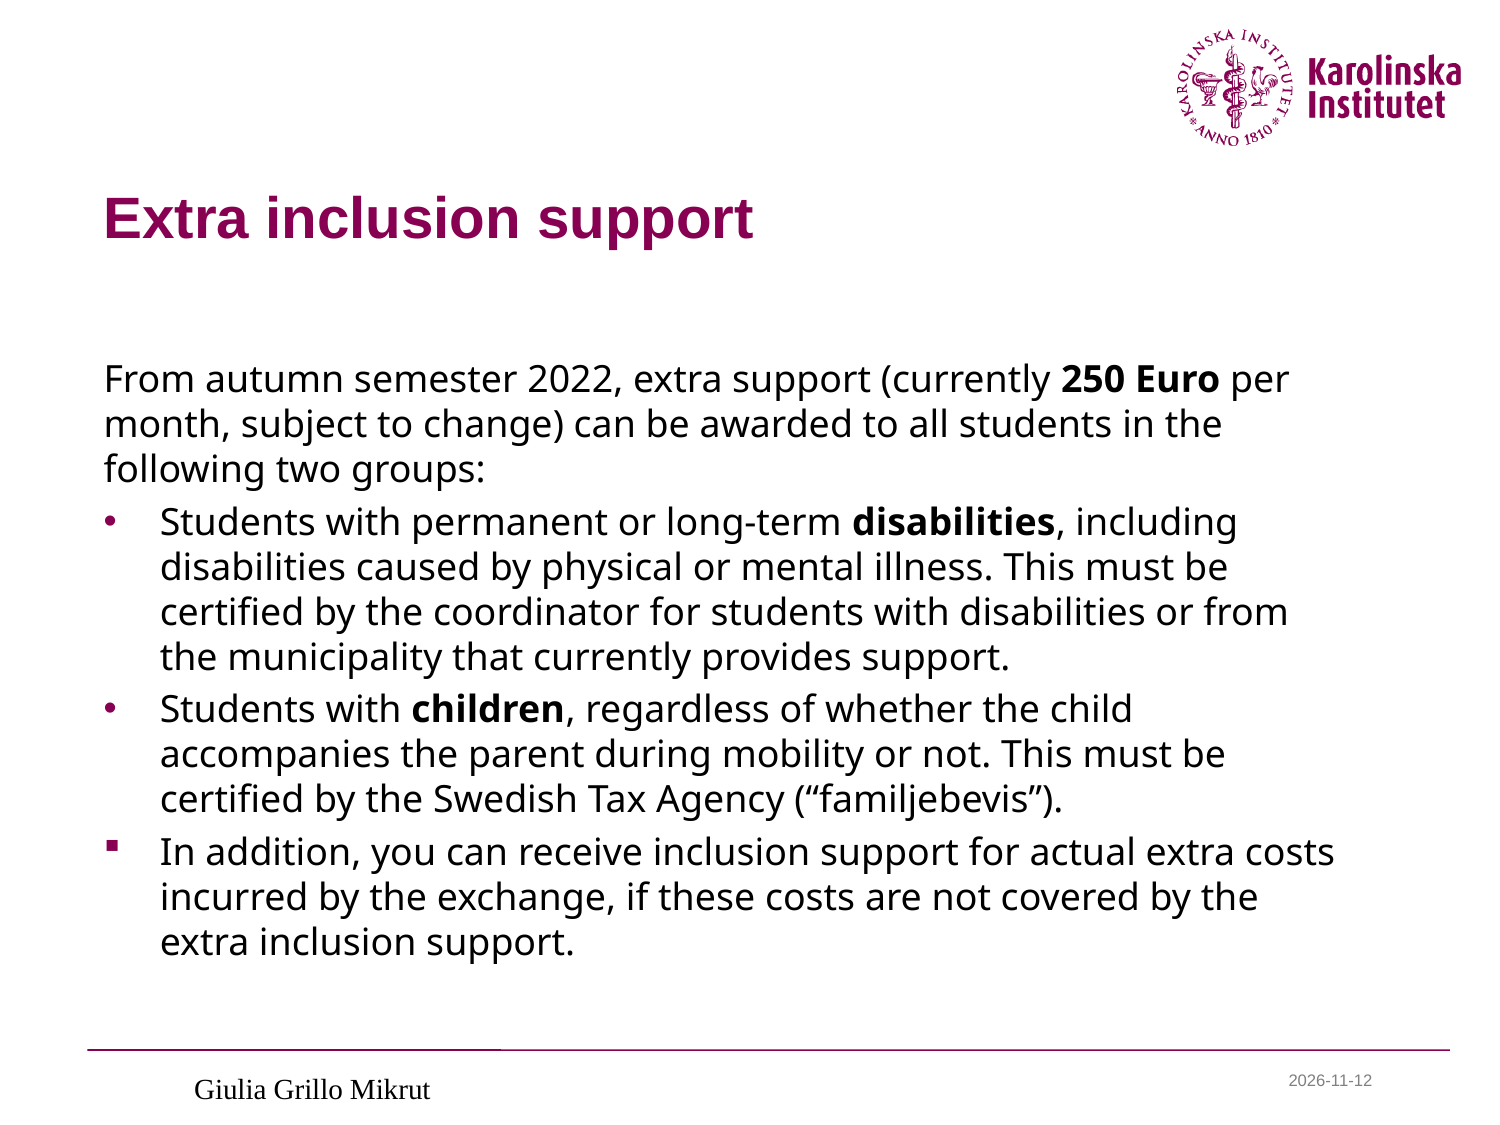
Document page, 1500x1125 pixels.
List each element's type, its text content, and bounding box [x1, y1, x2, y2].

title Extra inclusion support [88, 172, 1364, 347]
footer Giulia Grillo Mikrut [75, 1062, 550, 1100]
list From autumn semester 2022, extra support (currently 250 Euro per month, subject to change) can be awarded to all students in the following two groups: Students with permanent or long-term disabilities, including disabilities caused by physical or mental illness. This must be certified by the coordinator for students with disabilities or from the municipality that currently provides support. Students with children, regardless of whether the child accompanies the parent during mobility or not. This must be certified by the Swedish Tax Agency (“familjebevis”). In addition, you can receive inclusion support for actual extra costs incurred by the exchange, if these costs are not covered by the extra inclusion support. [88, 347, 1364, 1023]
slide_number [1074, 1062, 1388, 1100]
picture [1177, 29, 1461, 146]
